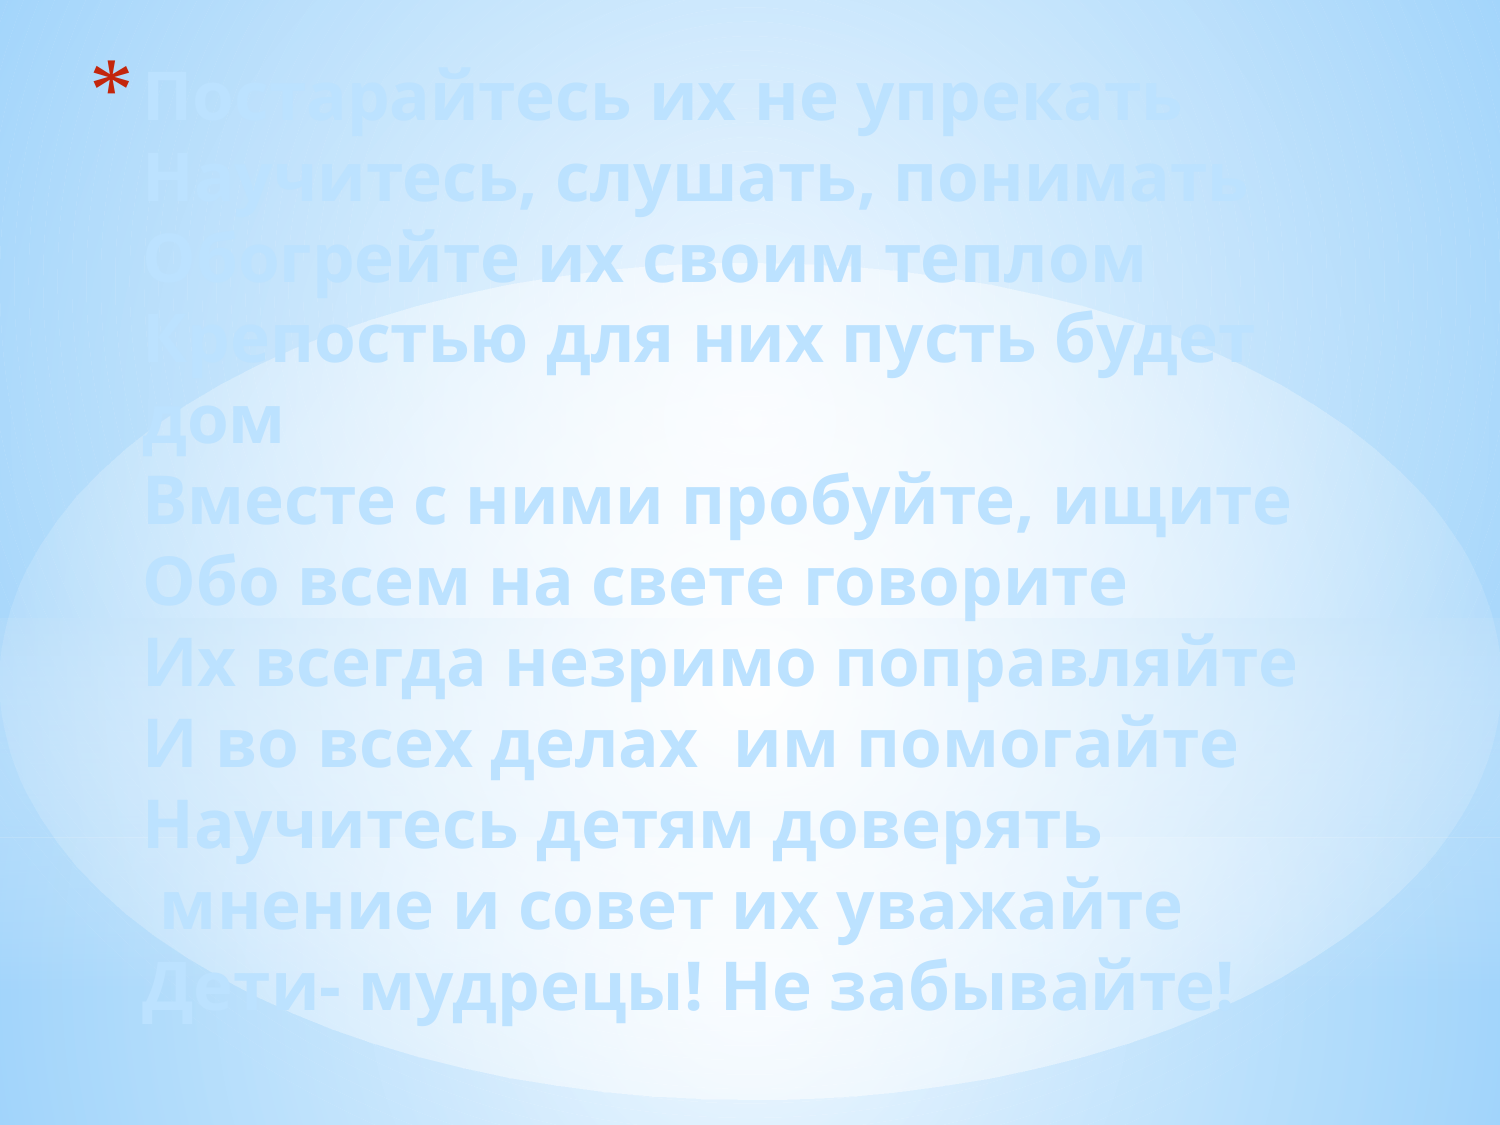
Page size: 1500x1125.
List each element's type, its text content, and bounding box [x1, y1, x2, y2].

title Постарайтесь их не упрекать Научитесь, слушать, понимать Обогрейте их своим теплом Крепостью для них пусть будет дом Вместе с ними пробуйте, ищите Обо всем на свете говорите Их всегда незримо поправляйте И во всех делах им помогайте Научитесь детям доверять мнение и совет их уважайте Дети- мудрецы! Не забывайте! [75, 45, 1425, 1035]
